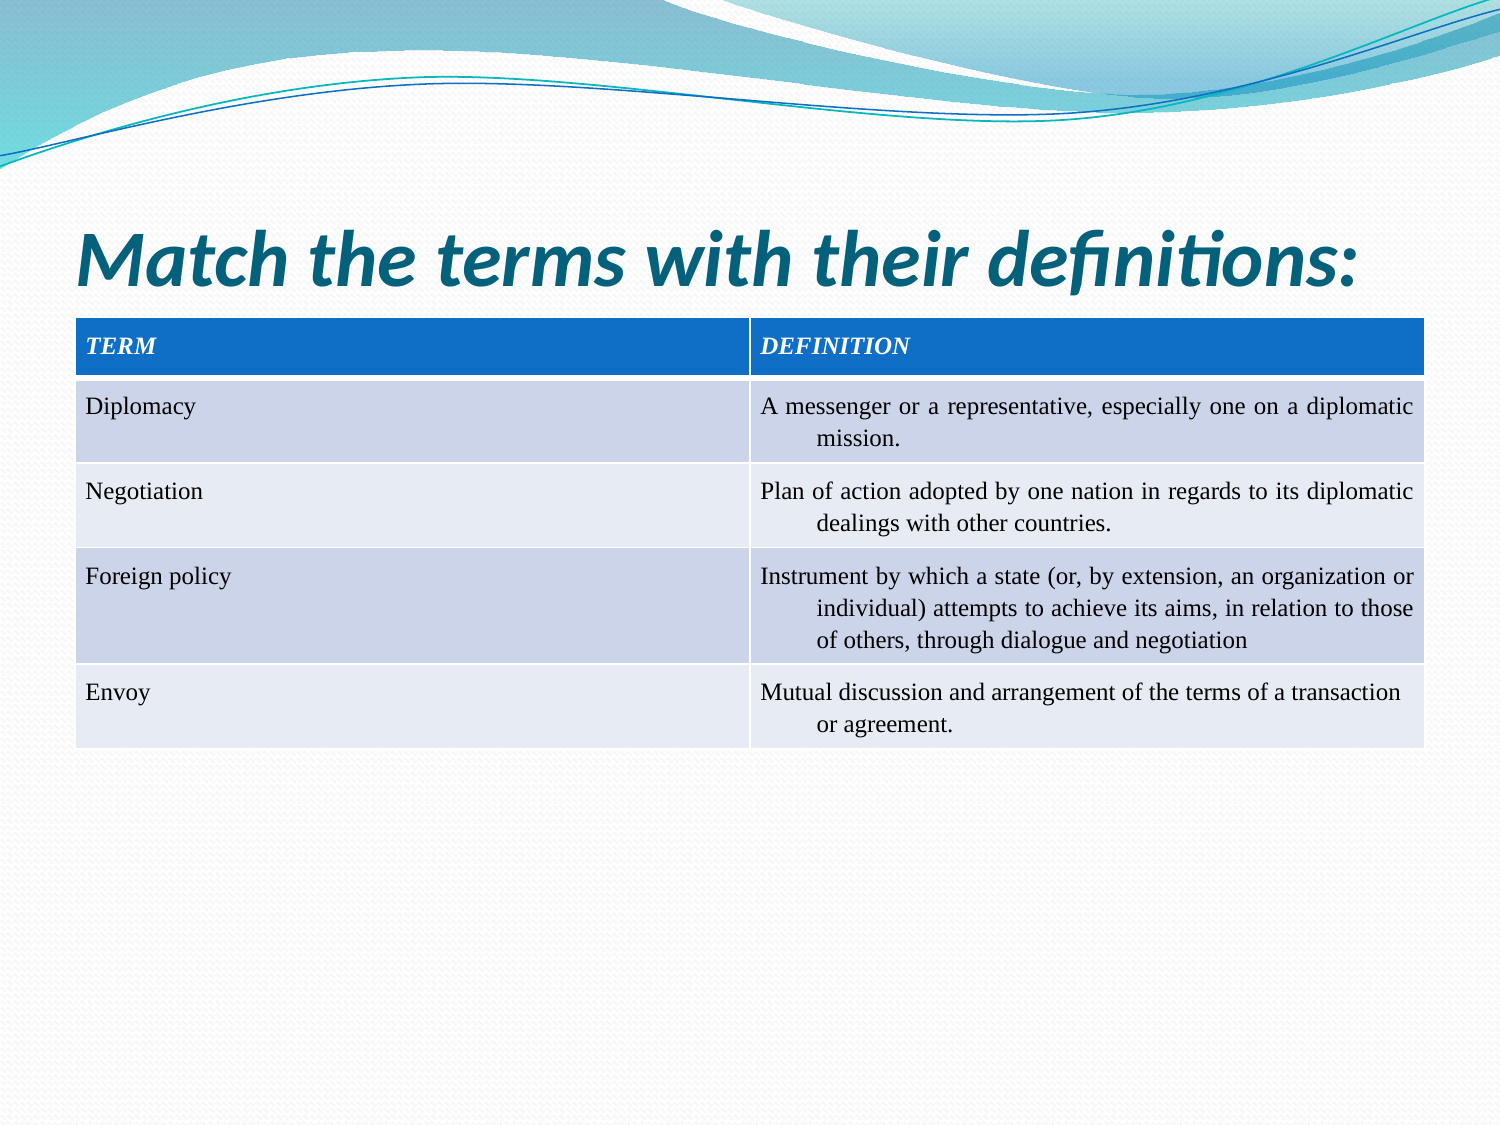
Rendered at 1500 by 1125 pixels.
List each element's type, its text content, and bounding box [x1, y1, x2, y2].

table_header DEFINITION [751, 318, 1424, 375]
table_cell Foreign policy [76, 548, 749, 663]
table_cell Diplomacy [76, 381, 749, 462]
table_cell Negotiation [76, 464, 749, 547]
table_cell Envoy [76, 665, 749, 748]
table_cell Mutual discussion and arrangement of the terms of a transaction or agreement. [751, 665, 1424, 748]
table_header TERM [76, 318, 749, 375]
table_cell A messenger or a representative, especially one on a diplomatic mission. [751, 381, 1424, 462]
table_cell Instrument by which a state (or, by extension, an organization or individual) attempts to achieve its aims, in relation to those of others, through dialogue and negotiation [751, 548, 1424, 663]
title Match the terms with their definitions: [75, 115, 1425, 303]
table_cell Plan of action adopted by one nation in regards to its diplomatic dealings with other countries. [751, 464, 1424, 547]
